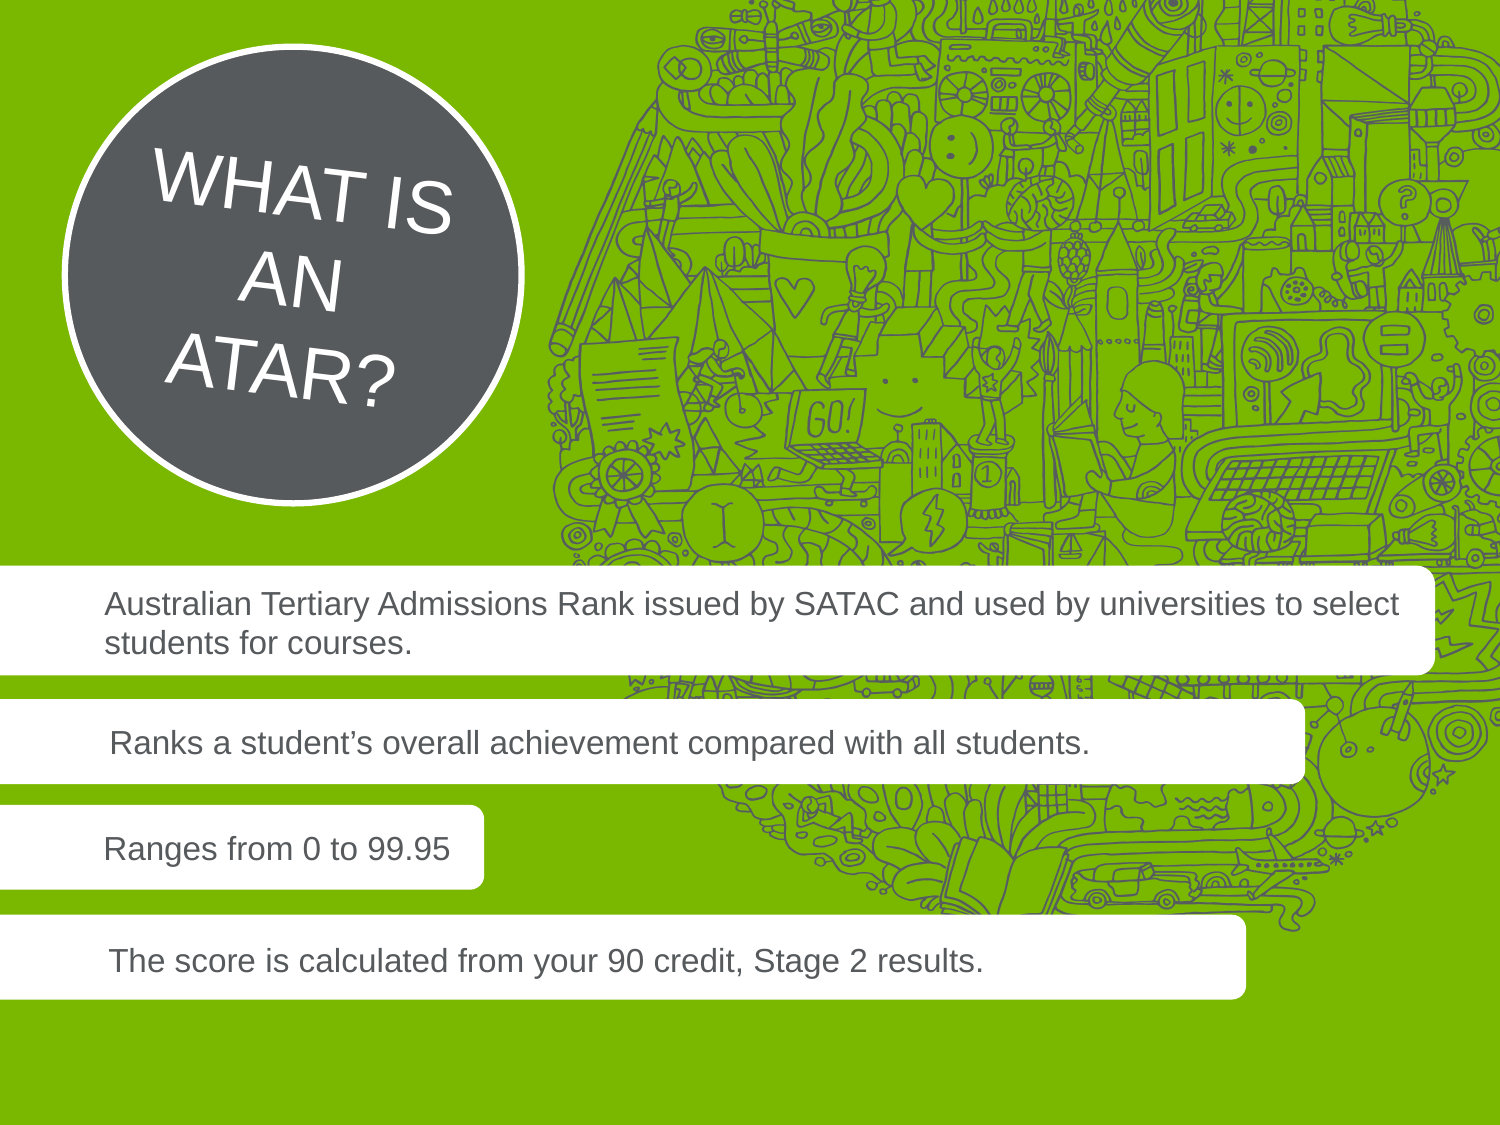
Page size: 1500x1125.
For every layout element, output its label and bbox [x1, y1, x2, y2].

picture [0, 0, 1500, 1125]
text_box [64, 46, 522, 504]
